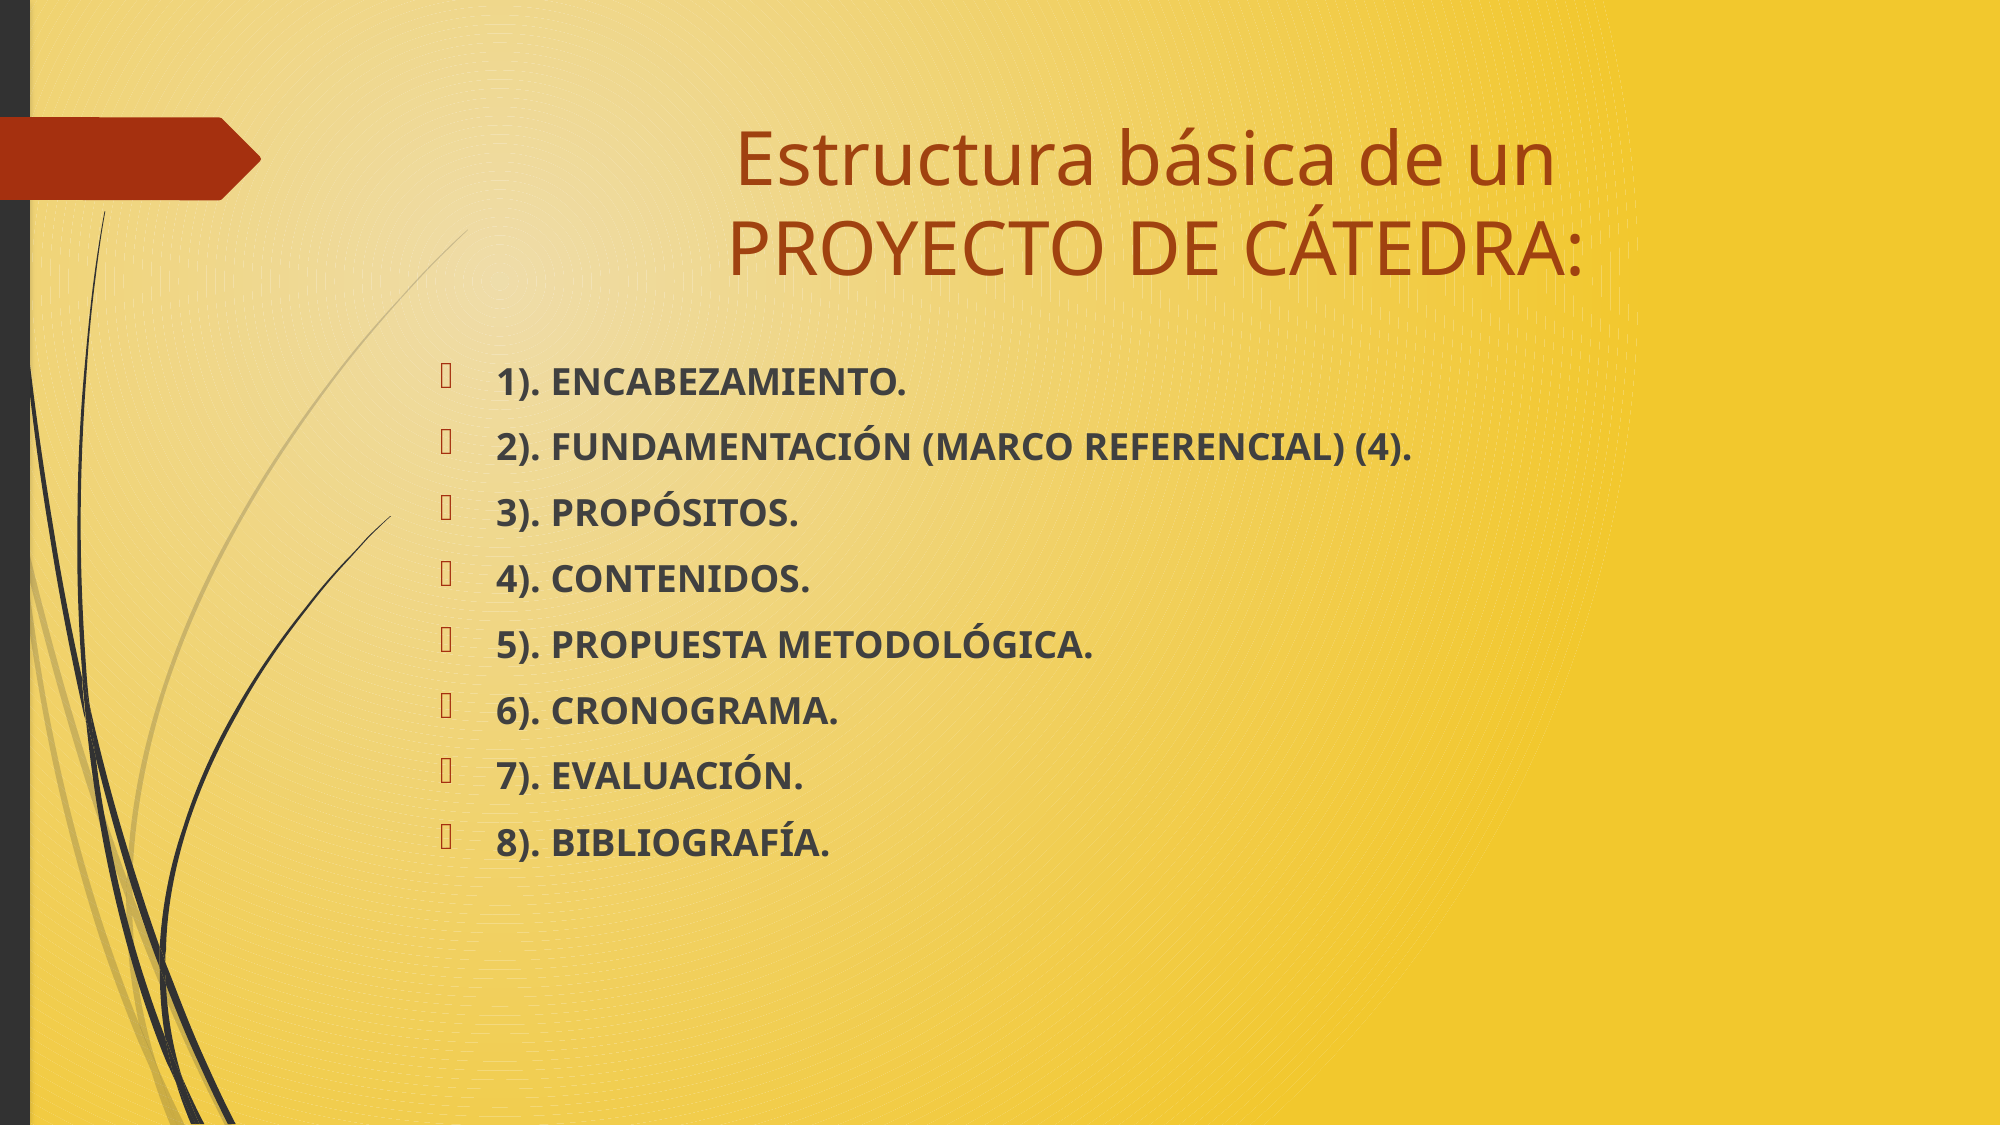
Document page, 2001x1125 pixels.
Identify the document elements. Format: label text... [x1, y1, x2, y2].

title Estructura básica de un PROYECTO DE CÁTEDRA: [425, 102, 1888, 313]
list 1). ENCABEZAMIENTO. 2). FUNDAMENTACIÓN (MARCO REFERENCIAL) (4). 3). PROPÓSITOS. 4). CONTENIDOS. 5). PROPUESTA METODOLÓGICA. 6). CRONOGRAMA. 7). EVALUACIÓN. 8). BIBLIOGRAFÍA. [424, 350, 1888, 970]
